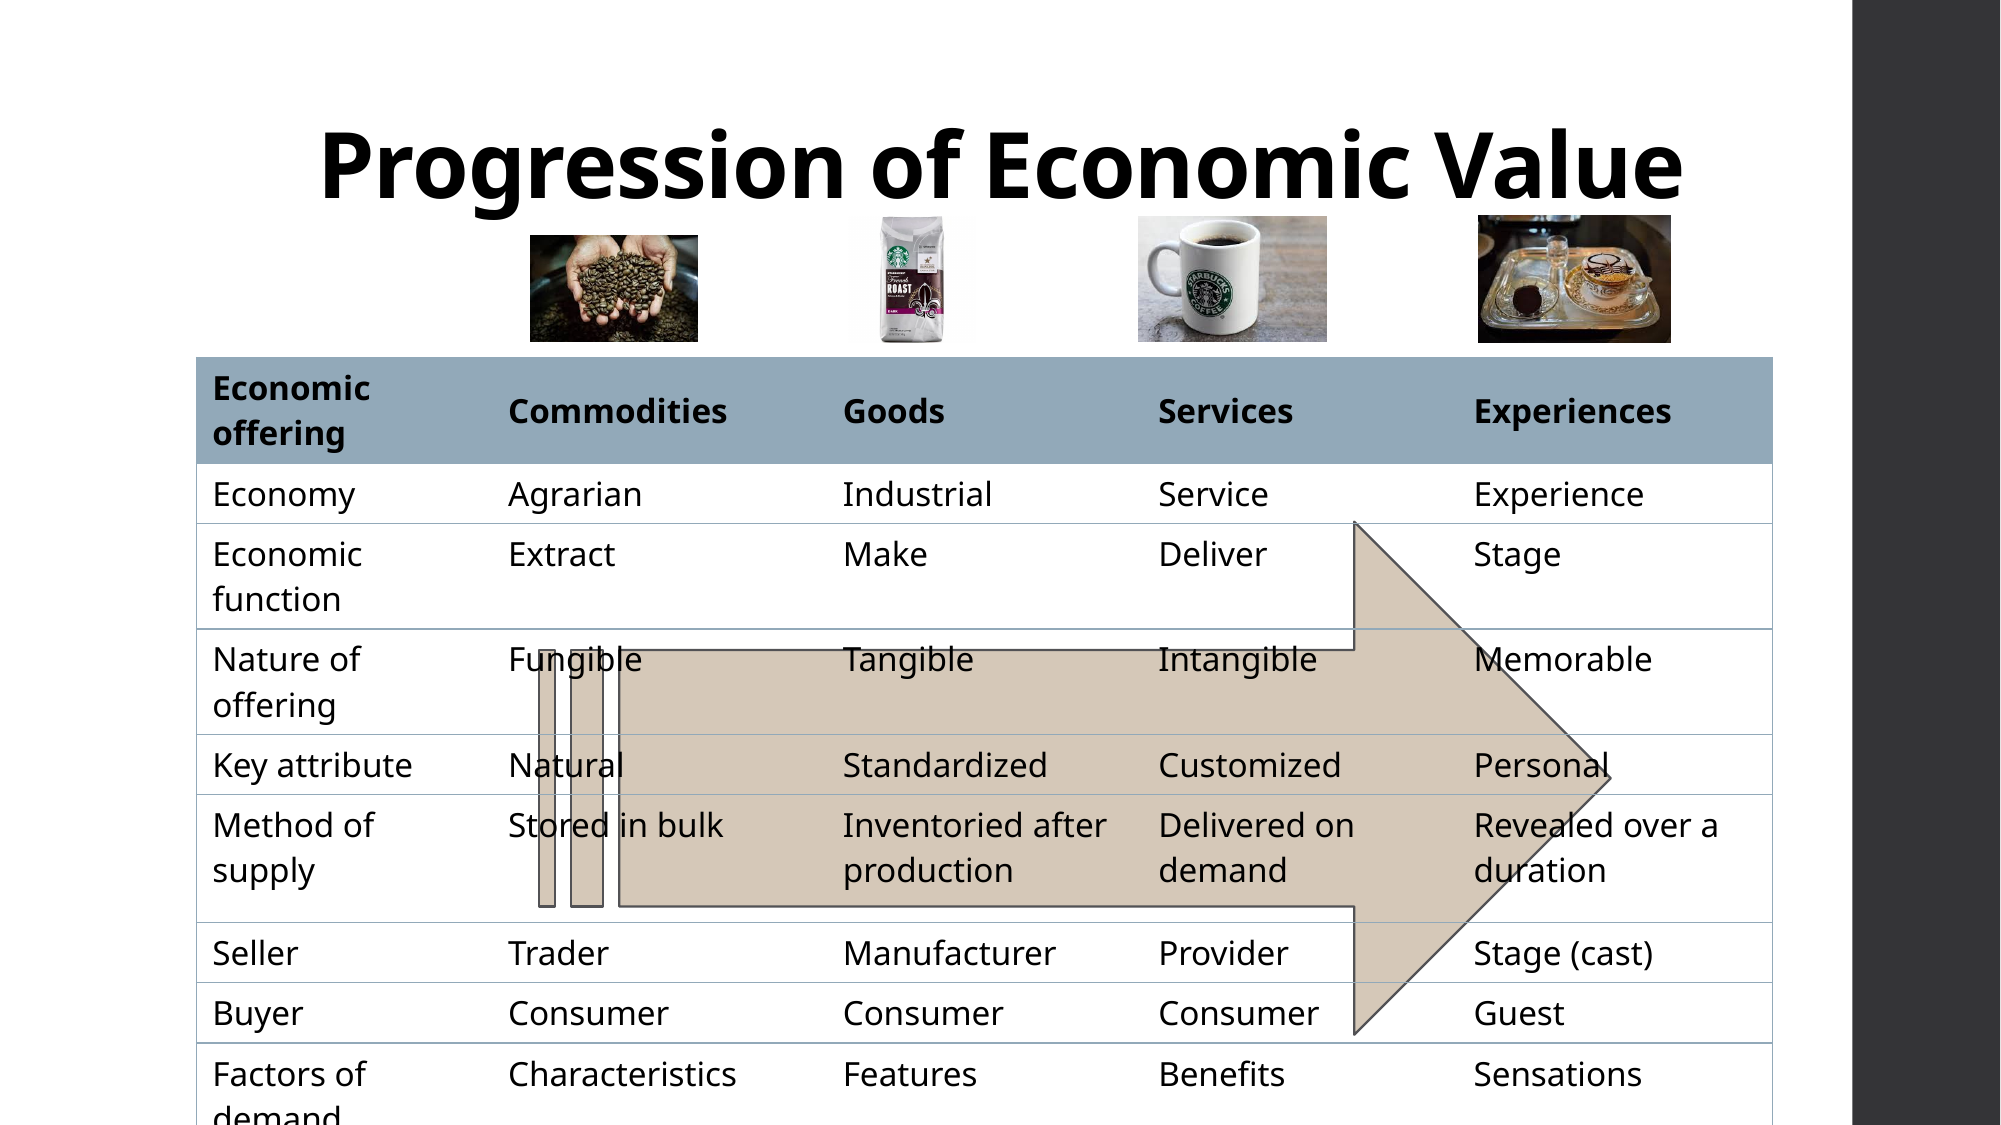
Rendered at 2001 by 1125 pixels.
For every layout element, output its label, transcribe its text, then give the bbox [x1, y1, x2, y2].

table_cell Tangible [827, 630, 1142, 734]
table_cell Nature of offering [197, 630, 492, 734]
table_cell Manufacturer [827, 923, 1142, 982]
table_cell Seller [197, 923, 492, 982]
table_cell Delivered on demand [1142, 795, 1457, 922]
table_cell Key attribute [197, 735, 492, 794]
table_cell Benefits [1142, 1044, 1457, 1125]
table_cell Deliver [1142, 524, 1457, 628]
table_cell Method of supply [197, 795, 492, 922]
table_cell Stage [1457, 524, 1772, 628]
table_cell Stored in bulk [492, 795, 827, 922]
table_cell Make [827, 524, 1142, 628]
picture [1478, 214, 1671, 343]
table_cell Economic function [197, 524, 492, 628]
table_cell Trader [492, 923, 827, 982]
table_cell Experience [1457, 464, 1772, 523]
table_cell Characteristics [492, 1044, 827, 1125]
table_cell Stage (cast) [1457, 923, 1772, 982]
table_cell Provider [1142, 923, 1457, 982]
table_cell Revealed over a duration [1457, 795, 1772, 922]
table_cell Standardized [827, 735, 1142, 794]
picture [530, 235, 698, 342]
picture [1138, 216, 1328, 342]
table_cell Consumer [492, 983, 827, 1042]
table_cell Memorable [1457, 630, 1772, 734]
table_cell Natural [492, 735, 827, 794]
table_cell Features [827, 1044, 1142, 1125]
table_cell Buyer [197, 983, 492, 1042]
table_header Experiences [1457, 358, 1772, 462]
table_cell Service [1142, 464, 1457, 523]
table_cell Intangible [1142, 630, 1457, 734]
table_cell Extract [492, 524, 827, 628]
table_cell Consumer [1142, 983, 1457, 1042]
table_header Services [1142, 358, 1457, 462]
table_cell Sensations [1457, 1044, 1772, 1125]
title Progression of Economic Value [206, 60, 1797, 278]
picture [848, 216, 976, 343]
table_cell Personal [1457, 735, 1772, 794]
table_header Goods [827, 358, 1142, 462]
table_cell Inventoried after production [827, 795, 1142, 922]
table_cell Fungible [492, 630, 827, 734]
table_cell Consumer [827, 983, 1142, 1042]
table_cell Economy [197, 464, 492, 523]
table_cell Customized [1142, 735, 1457, 794]
table_header Commodities [492, 358, 827, 462]
table_cell Industrial [827, 464, 1142, 523]
table_cell Factors of demand [197, 1044, 492, 1125]
table_cell Guest [1457, 983, 1772, 1042]
table_header Economic offering [197, 358, 492, 462]
table_cell Agrarian [492, 464, 827, 523]
